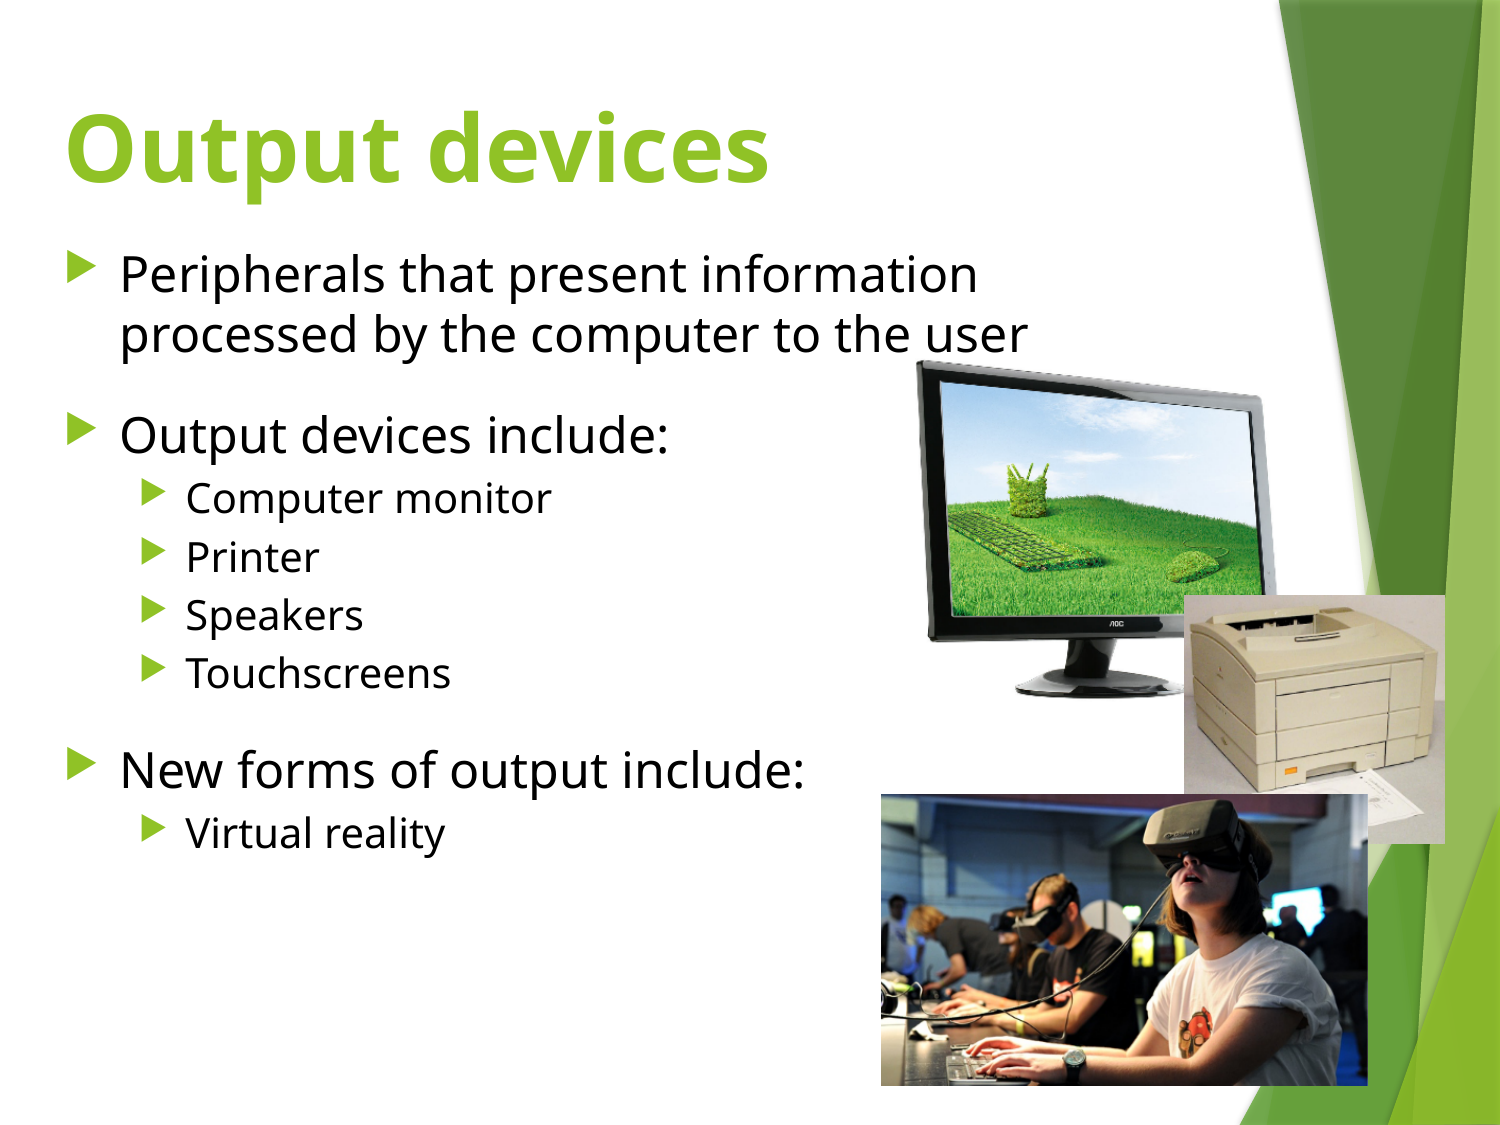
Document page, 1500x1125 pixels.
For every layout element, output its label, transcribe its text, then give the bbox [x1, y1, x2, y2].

list Peripherals that present information processed by the computer to the user Output devices include: Computer monitor Printer Speakers Touchscreens New forms of output include: Virtual reality [48, 234, 1240, 1021]
picture [881, 352, 1445, 1087]
title Output devices [48, 55, 1240, 234]
